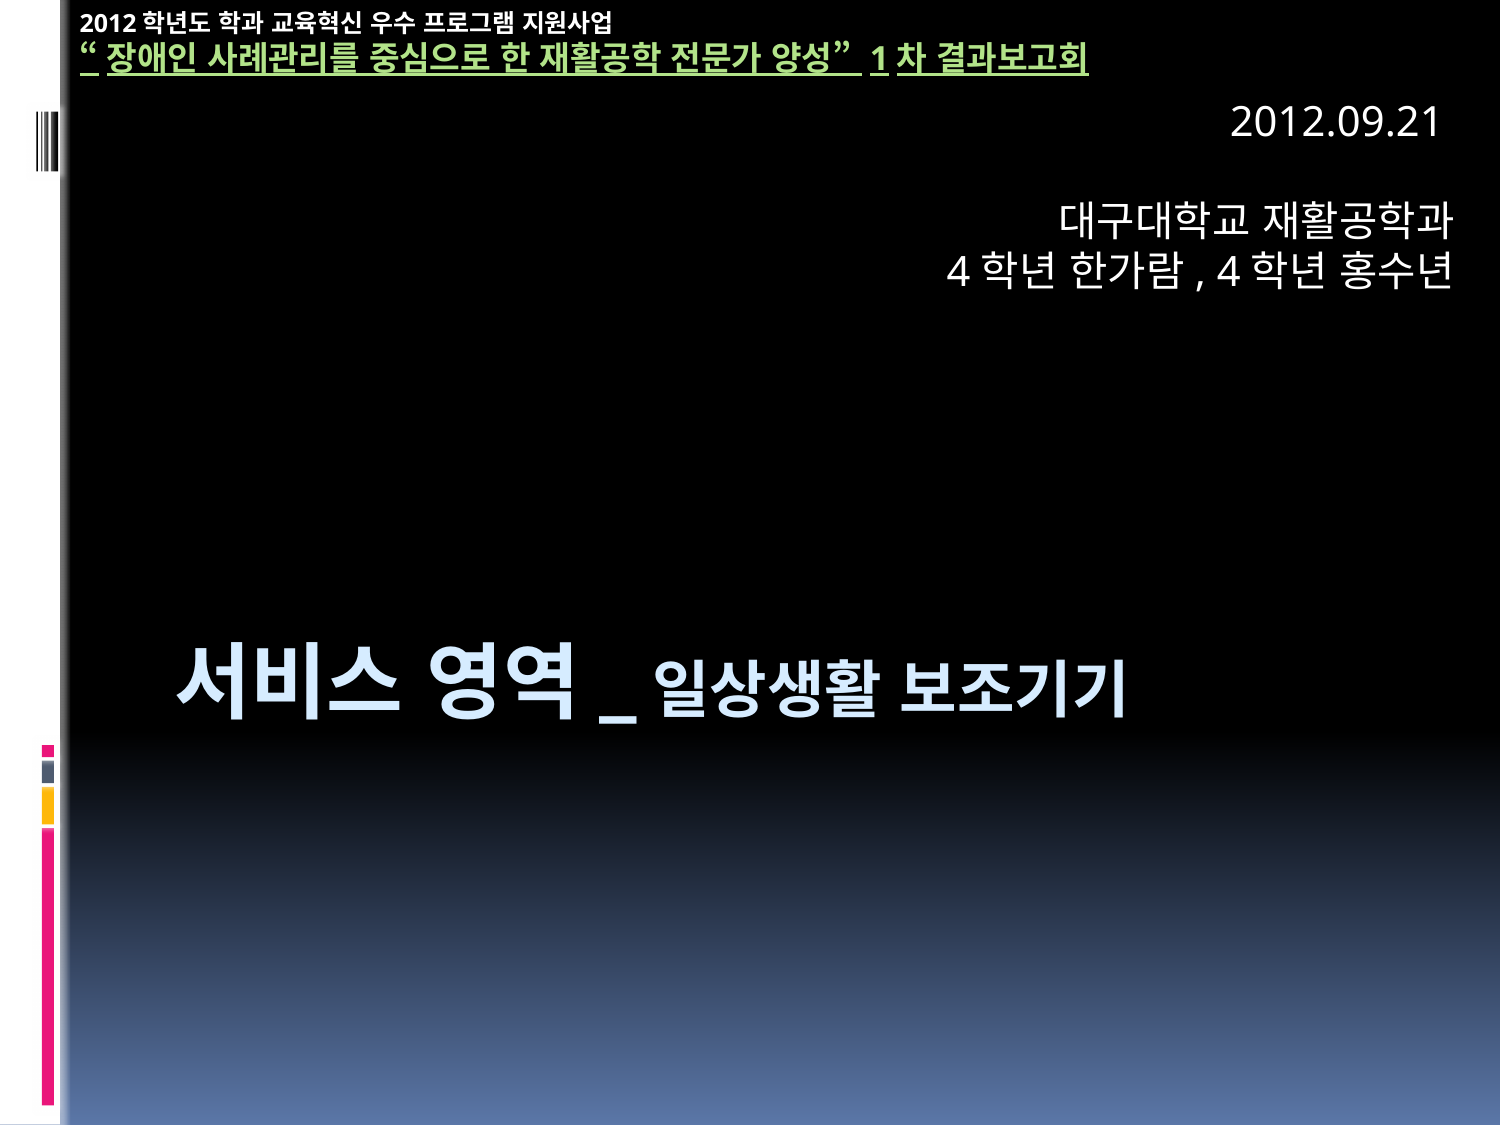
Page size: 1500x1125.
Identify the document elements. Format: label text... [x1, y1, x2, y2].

text_box 2012학년도 학과 교육혁신 우수 프로그램 지원사업 “장애인 사례관리를 중심으로 한 재활공학 전문가 양성” 1차 결과보고회 [64, 0, 1140, 85]
subtitle 2012.09.21 대구대학교 재활공학과 4학년 한가람, 4학년 홍수년 [194, 54, 1470, 303]
title 서비스 영역_일상생활 보조기기 [159, 621, 1435, 946]
